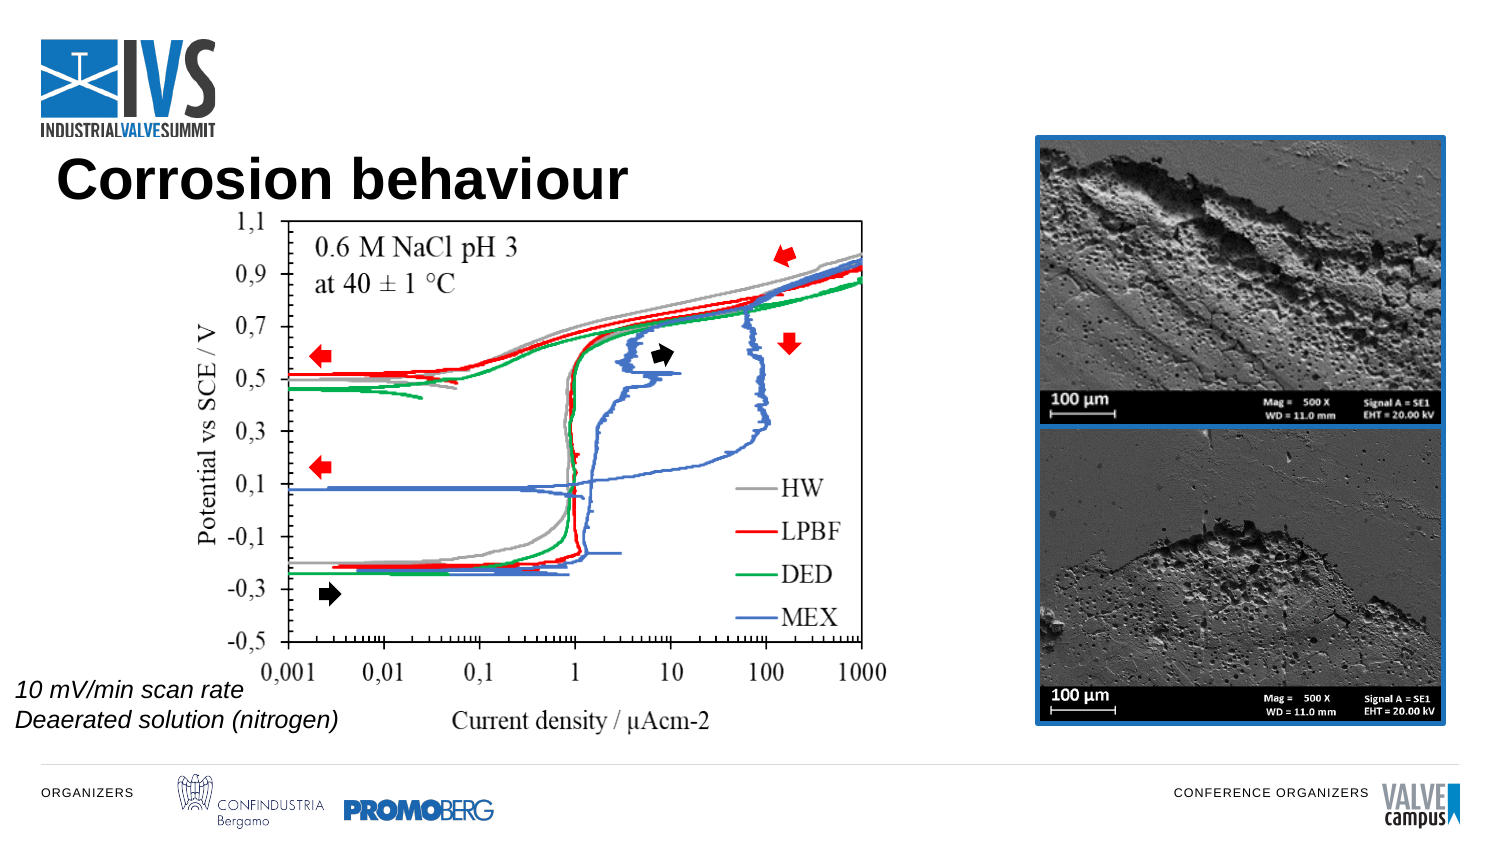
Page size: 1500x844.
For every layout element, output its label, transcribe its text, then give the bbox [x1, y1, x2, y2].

picture [1039, 428, 1442, 722]
picture [167, 771, 334, 831]
title Corrosion behaviour [41, 139, 1035, 222]
picture [1039, 139, 1442, 426]
picture [1377, 762, 1465, 844]
picture [187, 204, 900, 739]
text_box 10 mV/min scan rate Deaerated solution (nitrogen) [0, 636, 539, 771]
